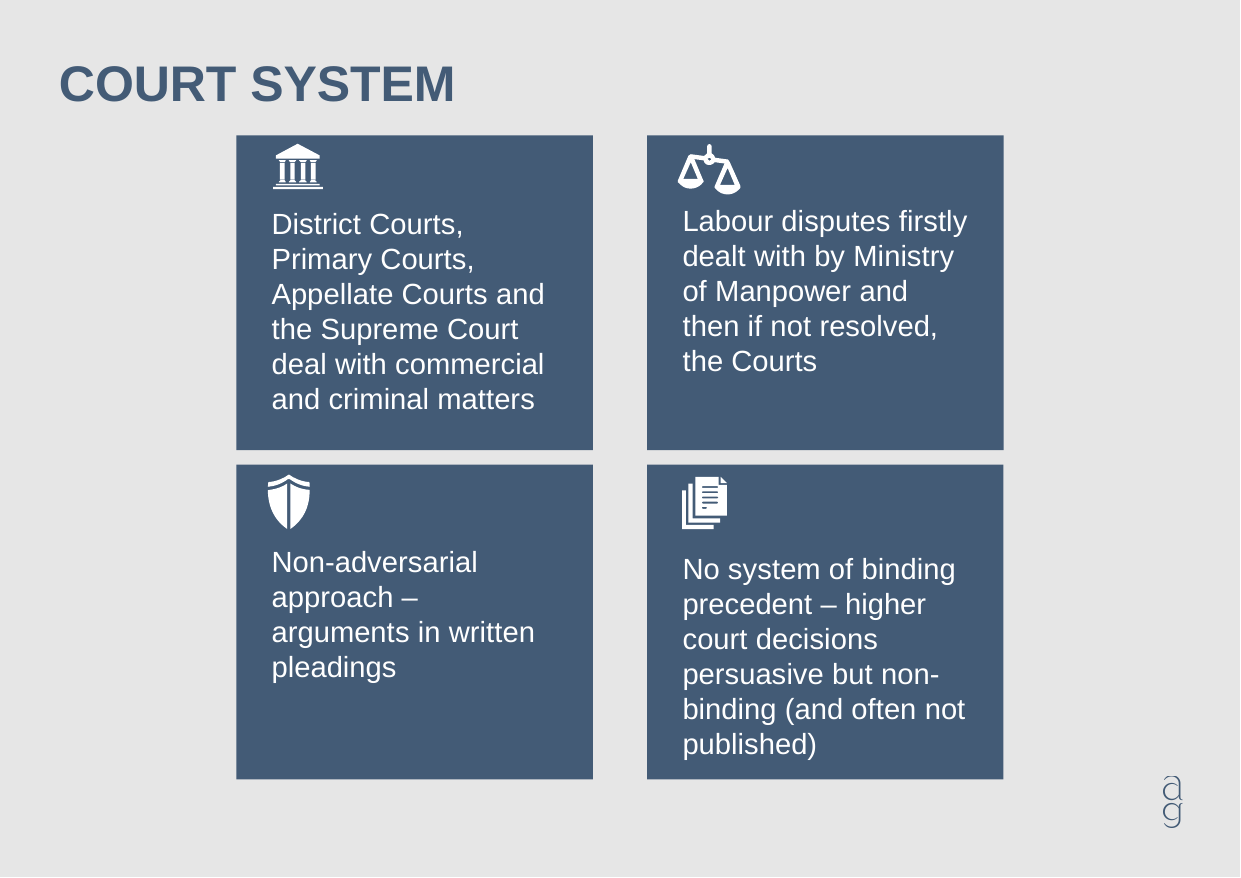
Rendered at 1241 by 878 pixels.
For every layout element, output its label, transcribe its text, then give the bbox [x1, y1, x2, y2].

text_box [236, 135, 1004, 780]
picture [1163, 776, 1186, 828]
title Court system [58, 58, 1182, 173]
